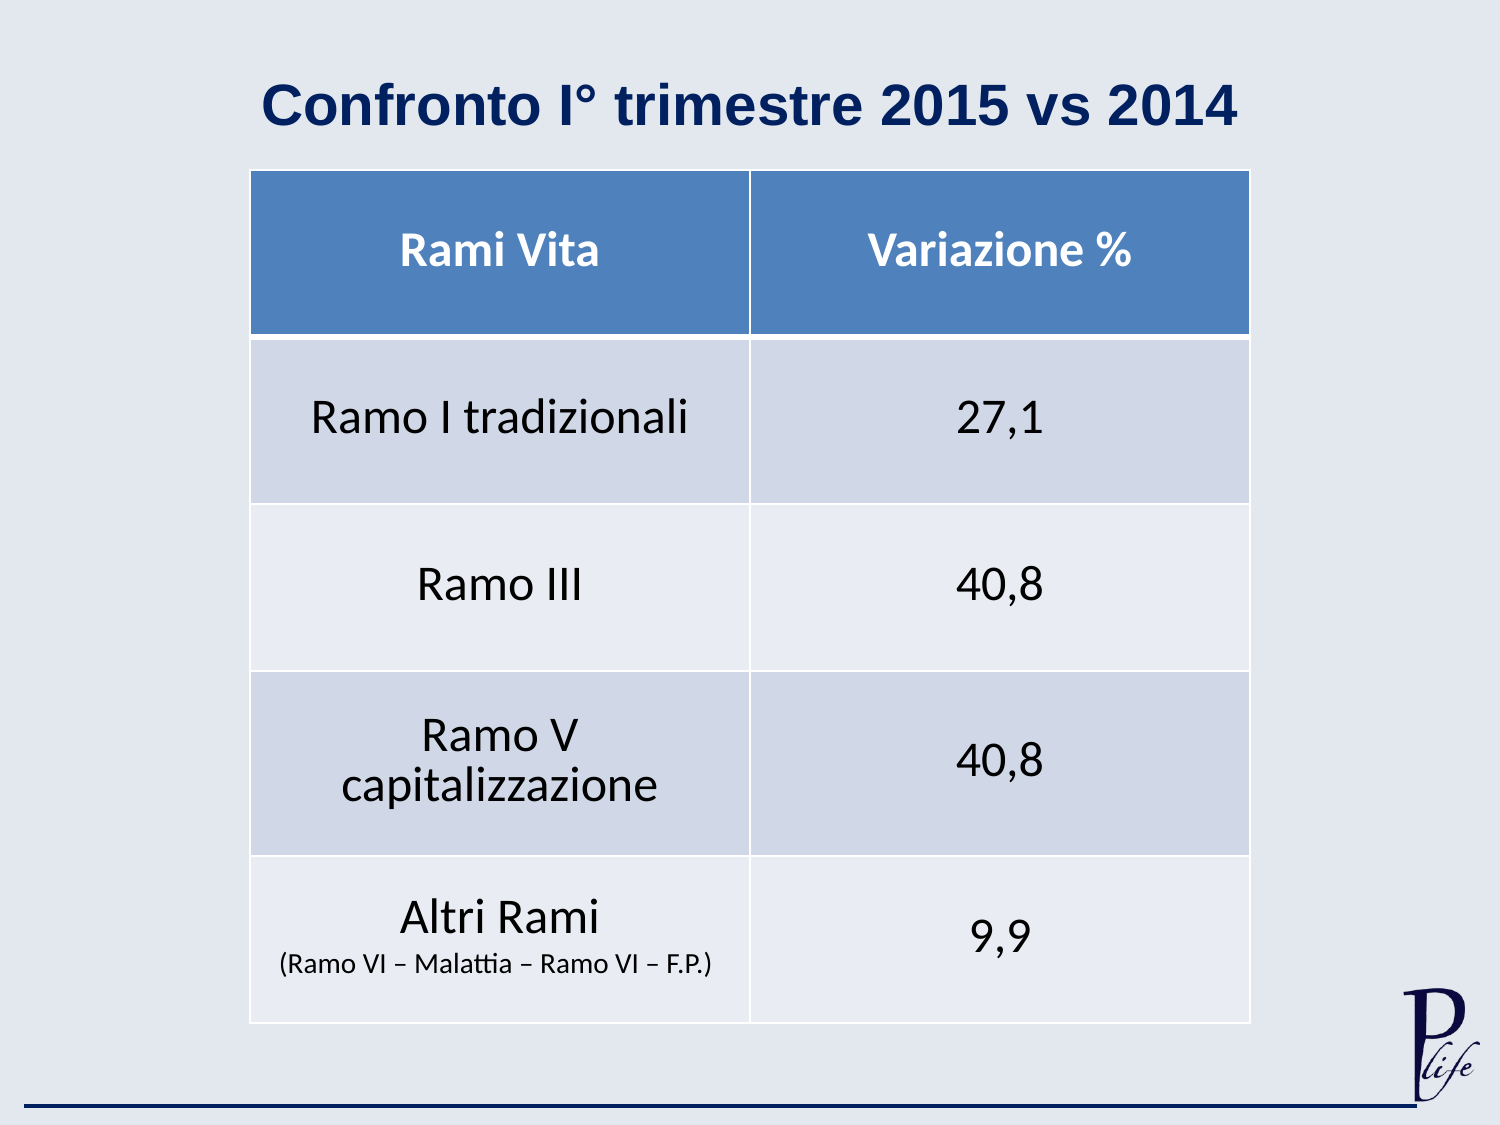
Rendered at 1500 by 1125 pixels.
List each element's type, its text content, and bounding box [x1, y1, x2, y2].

table_header Rami Vita [251, 171, 749, 334]
table_cell 40,8 [751, 672, 1249, 855]
table_cell Altri Rami (Ramo VI – Malattia – Ramo VI – F.P.) [251, 857, 749, 1022]
table_cell 9,9 [751, 857, 1249, 1022]
text_box 2015 vs 2014 [242, 302, 249, 378]
table_cell 27,1 [751, 340, 1249, 503]
table_cell 40,8 [751, 505, 1249, 670]
text_box Confronto I° trimestre 2015 vs 2014 [41, 42, 1459, 161]
table_header Variazione % [751, 171, 1249, 334]
table_cell Ramo I tradizionali [251, 340, 749, 503]
text_box 2015 vs 2014 [1251, 302, 1258, 378]
table_cell Ramo III [251, 505, 749, 670]
table_cell Ramo V capitalizzazione [251, 672, 749, 855]
picture [1399, 987, 1483, 1104]
